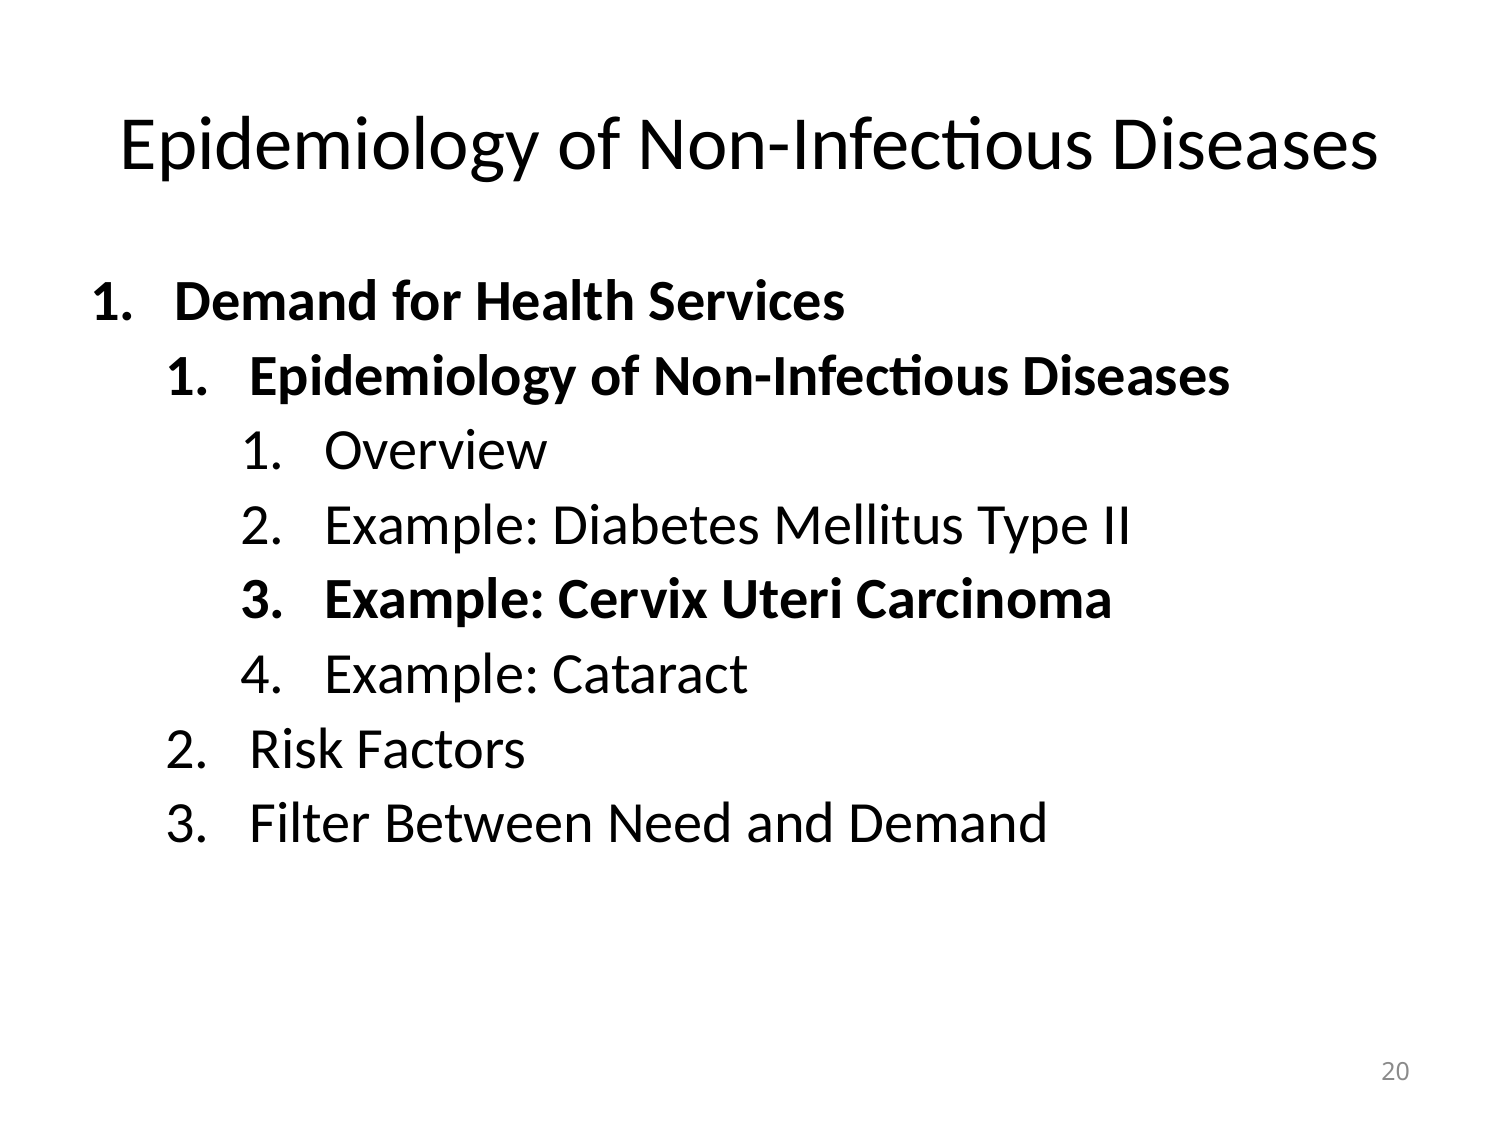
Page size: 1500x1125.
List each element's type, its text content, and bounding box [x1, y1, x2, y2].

title Epidemiology of Non-Infectious Diseases [75, 45, 1425, 233]
slide_number 20 [1074, 1042, 1425, 1103]
list Demand for Health Services Epidemiology of Non-Infectious Diseases Overview Example: Diabetes Mellitus Type II Example: Cervix Uteri Carcinoma Example: Cataract Risk Factors Filter Between Need and Demand [75, 262, 1425, 1005]
